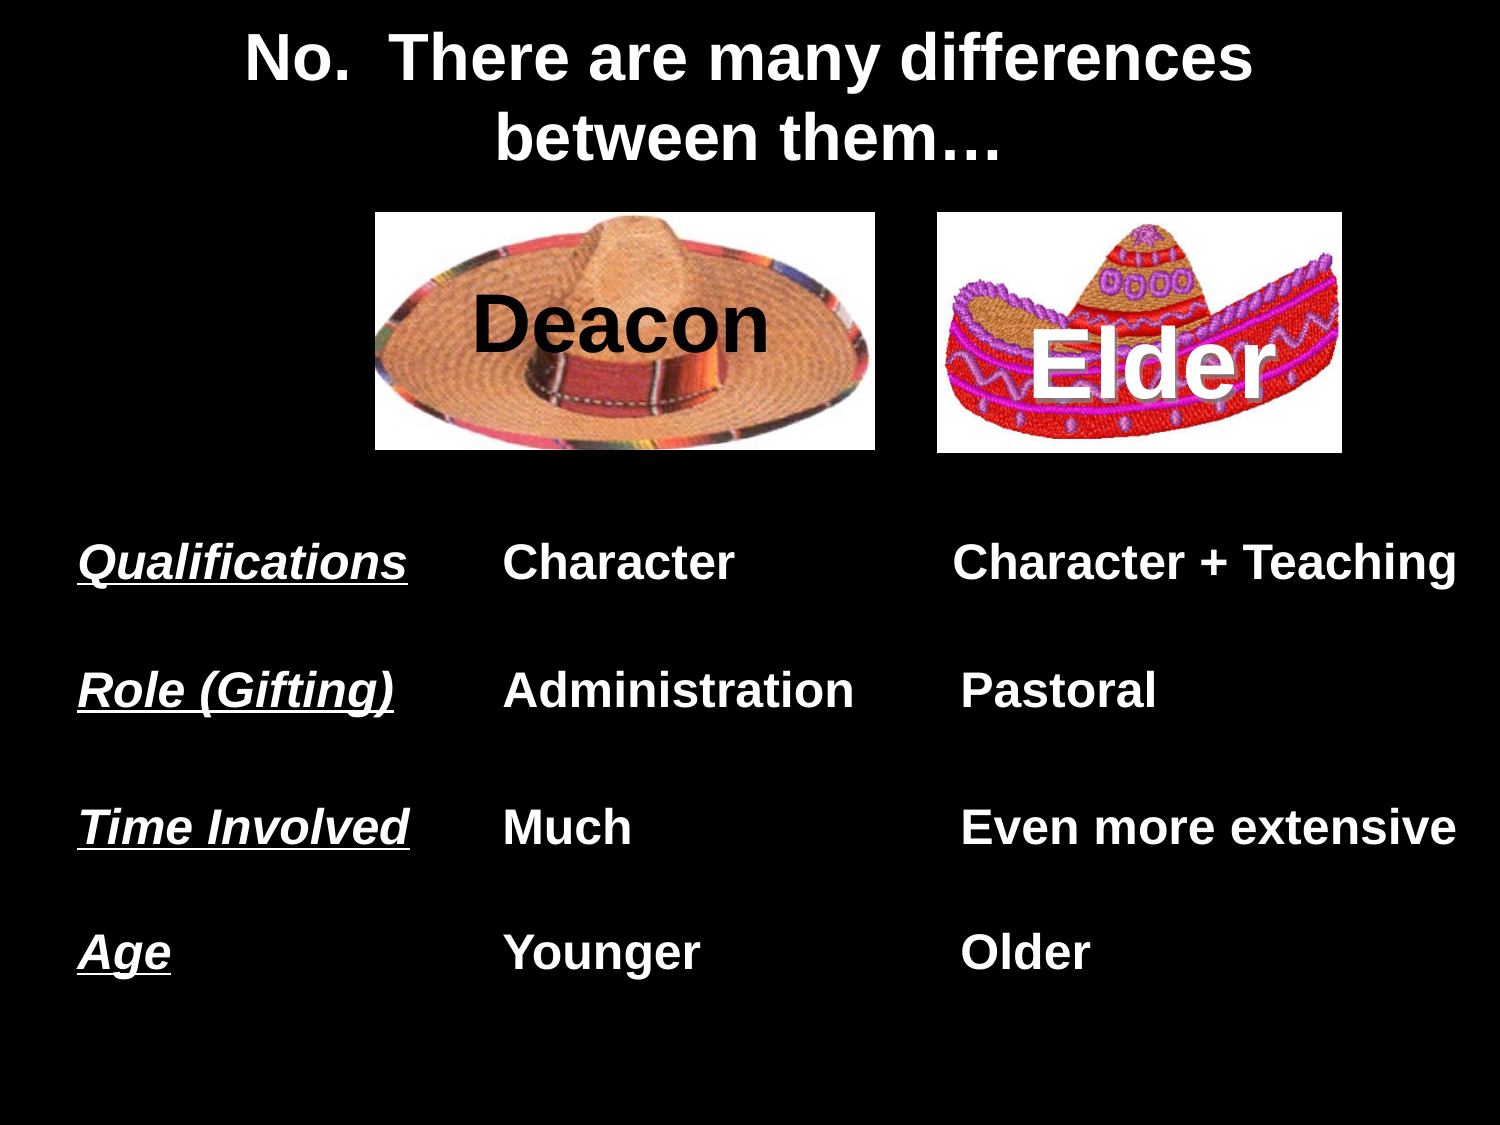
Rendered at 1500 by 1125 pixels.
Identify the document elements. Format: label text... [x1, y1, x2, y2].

text_box Even more extensive [945, 787, 1475, 863]
title No. There are many differences between them… [112, 0, 1388, 188]
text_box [937, 212, 1343, 453]
text_box [99, 12, 1400, 225]
text_box Time Involved [62, 787, 463, 863]
text_box Character [487, 522, 888, 598]
text_box Much [487, 787, 888, 863]
text_box Qualifications [62, 522, 463, 598]
text_box Character + Teaching [937, 522, 1500, 598]
text_box Administration [487, 649, 888, 725]
text_box Older [945, 912, 1475, 988]
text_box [374, 212, 876, 451]
text_box Role (Gifting) [62, 649, 463, 725]
text_box Pastoral [945, 649, 1475, 725]
text_box Age [62, 912, 463, 988]
text_box Younger [487, 912, 888, 988]
